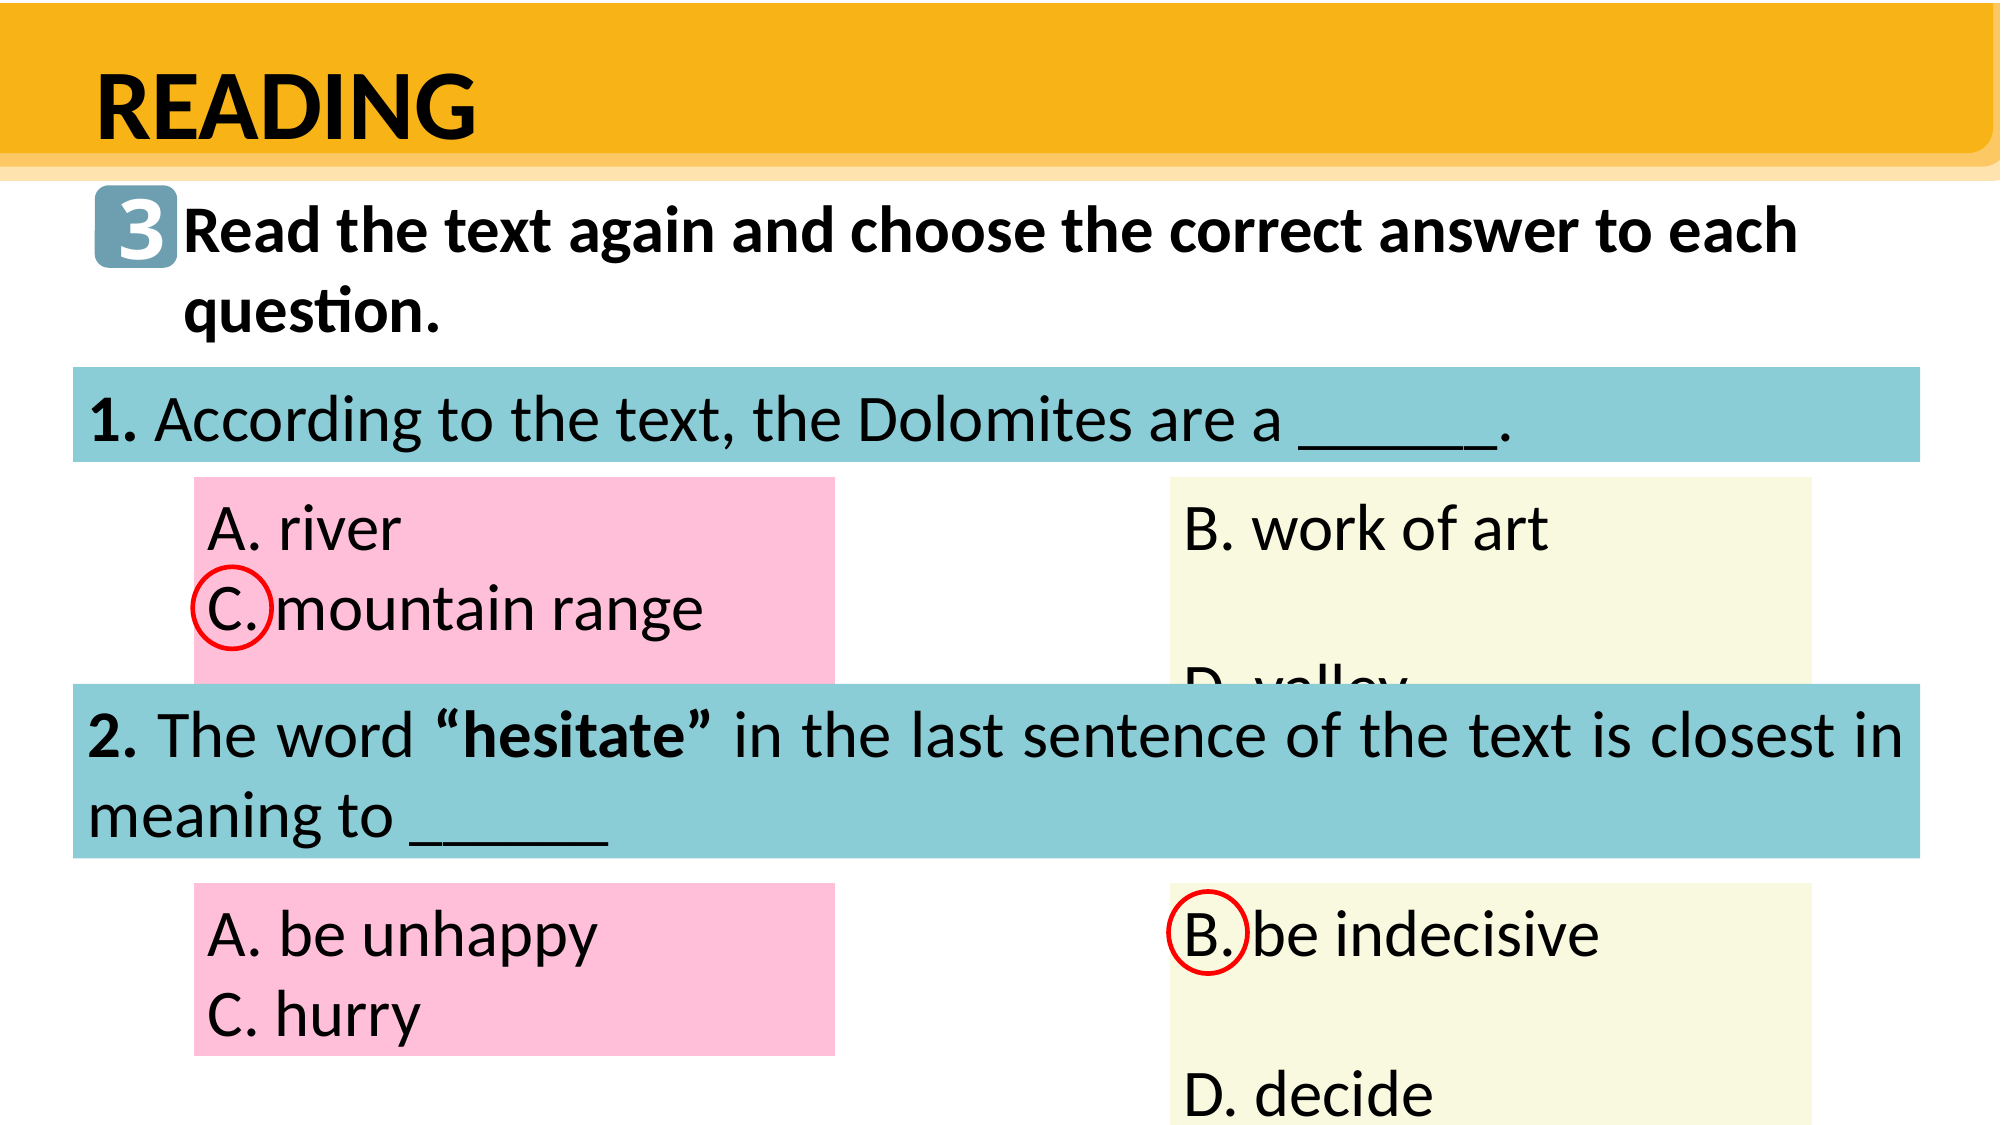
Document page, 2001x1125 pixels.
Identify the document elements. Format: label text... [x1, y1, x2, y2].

text_box [93, 185, 103, 268]
text_box 3 [103, 181, 169, 284]
text_box A. river C. mountain range [192, 475, 837, 683]
text_box 1. According to the text, the Dolomites are a ______. [73, 367, 1921, 462]
text_box B. be indecisive D. decide [1167, 881, 1814, 1125]
text_box [169, 185, 179, 268]
text_box [1167, 890, 1249, 975]
text_box A. be unhappy C. hurry [192, 881, 837, 1058]
text_box B. work of art D. valley [1167, 475, 1814, 683]
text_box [0, 3, 2000, 181]
text_box Read the text again and choose the correct answer to each question. [168, 181, 1955, 354]
text_box [191, 565, 273, 650]
text_box 2. The word “hesitate” in the last sentence of the text is closest in meaning to ______ [73, 683, 1921, 859]
